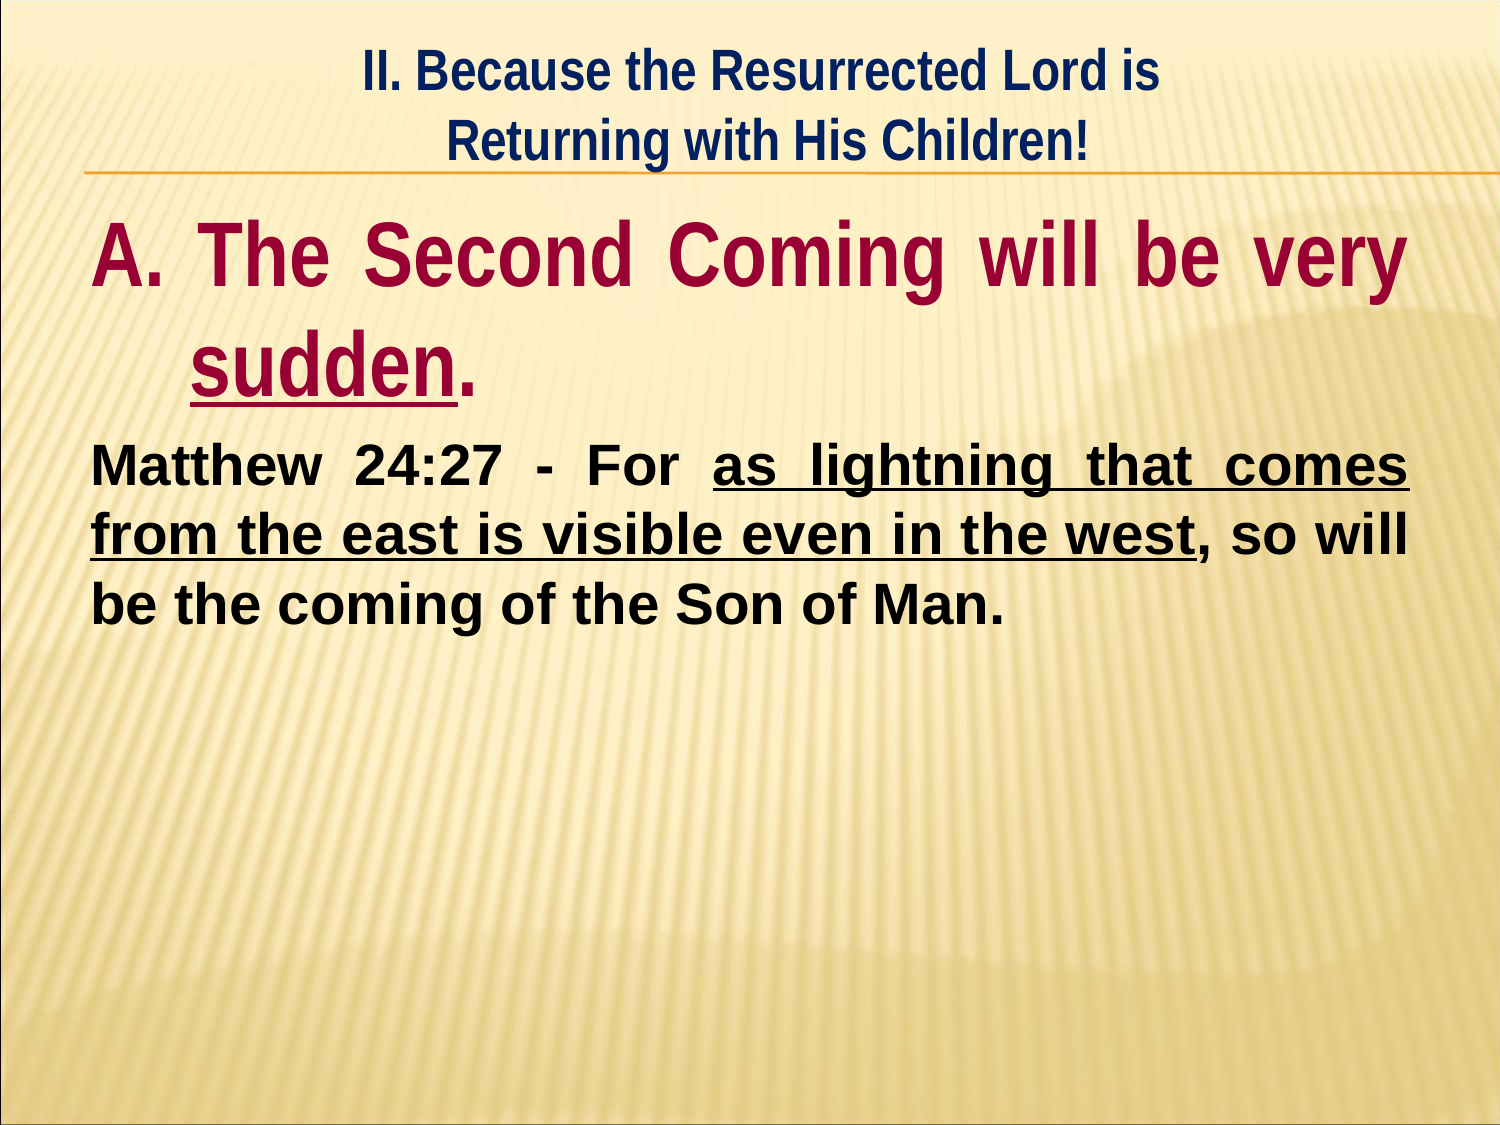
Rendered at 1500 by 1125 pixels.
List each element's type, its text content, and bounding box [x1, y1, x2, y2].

picture [0, 0, 1500, 1125]
list A. The Second Coming will be very sudden. Matthew 24:27 - For as lightning that comes from the east is visible even in the west, so will be the coming of the Son of Man. [75, 187, 1425, 1075]
text_box II. Because the Resurrected Lord is Returning with His Children! [124, 24, 1413, 180]
